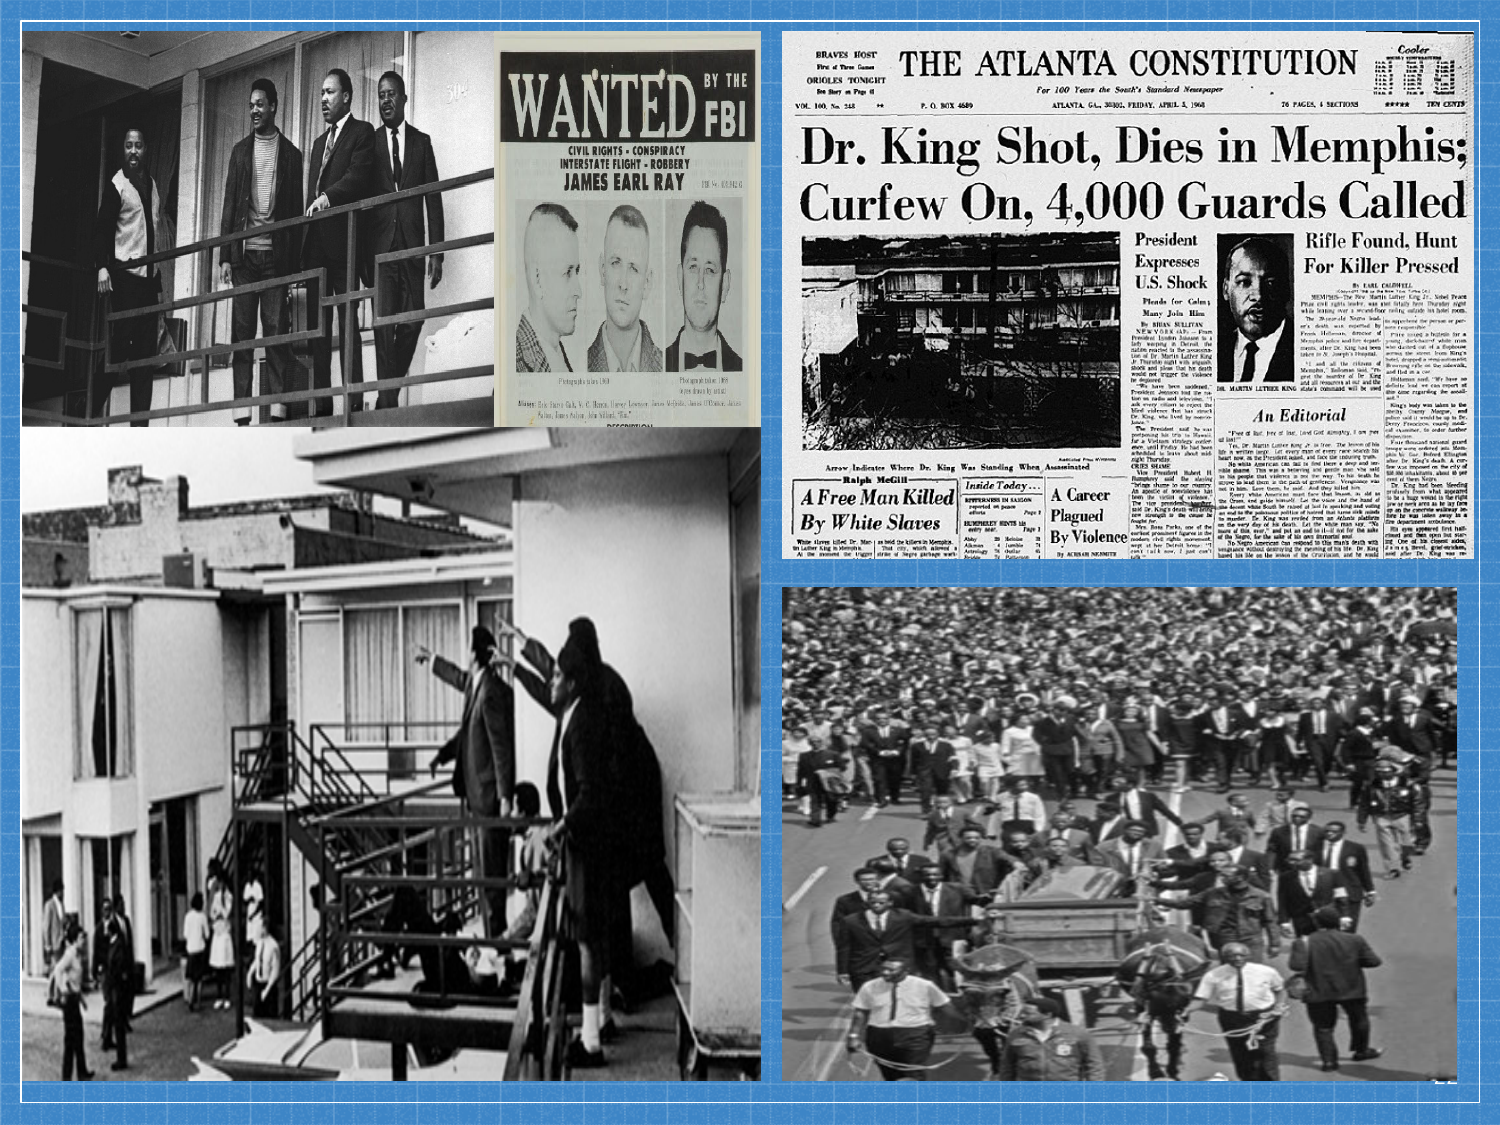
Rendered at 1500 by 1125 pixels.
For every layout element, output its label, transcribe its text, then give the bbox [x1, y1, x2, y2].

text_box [22, 31, 761, 1081]
slide_number 22 [1398, 1048, 1474, 1113]
picture [0, 0, 1500, 1125]
